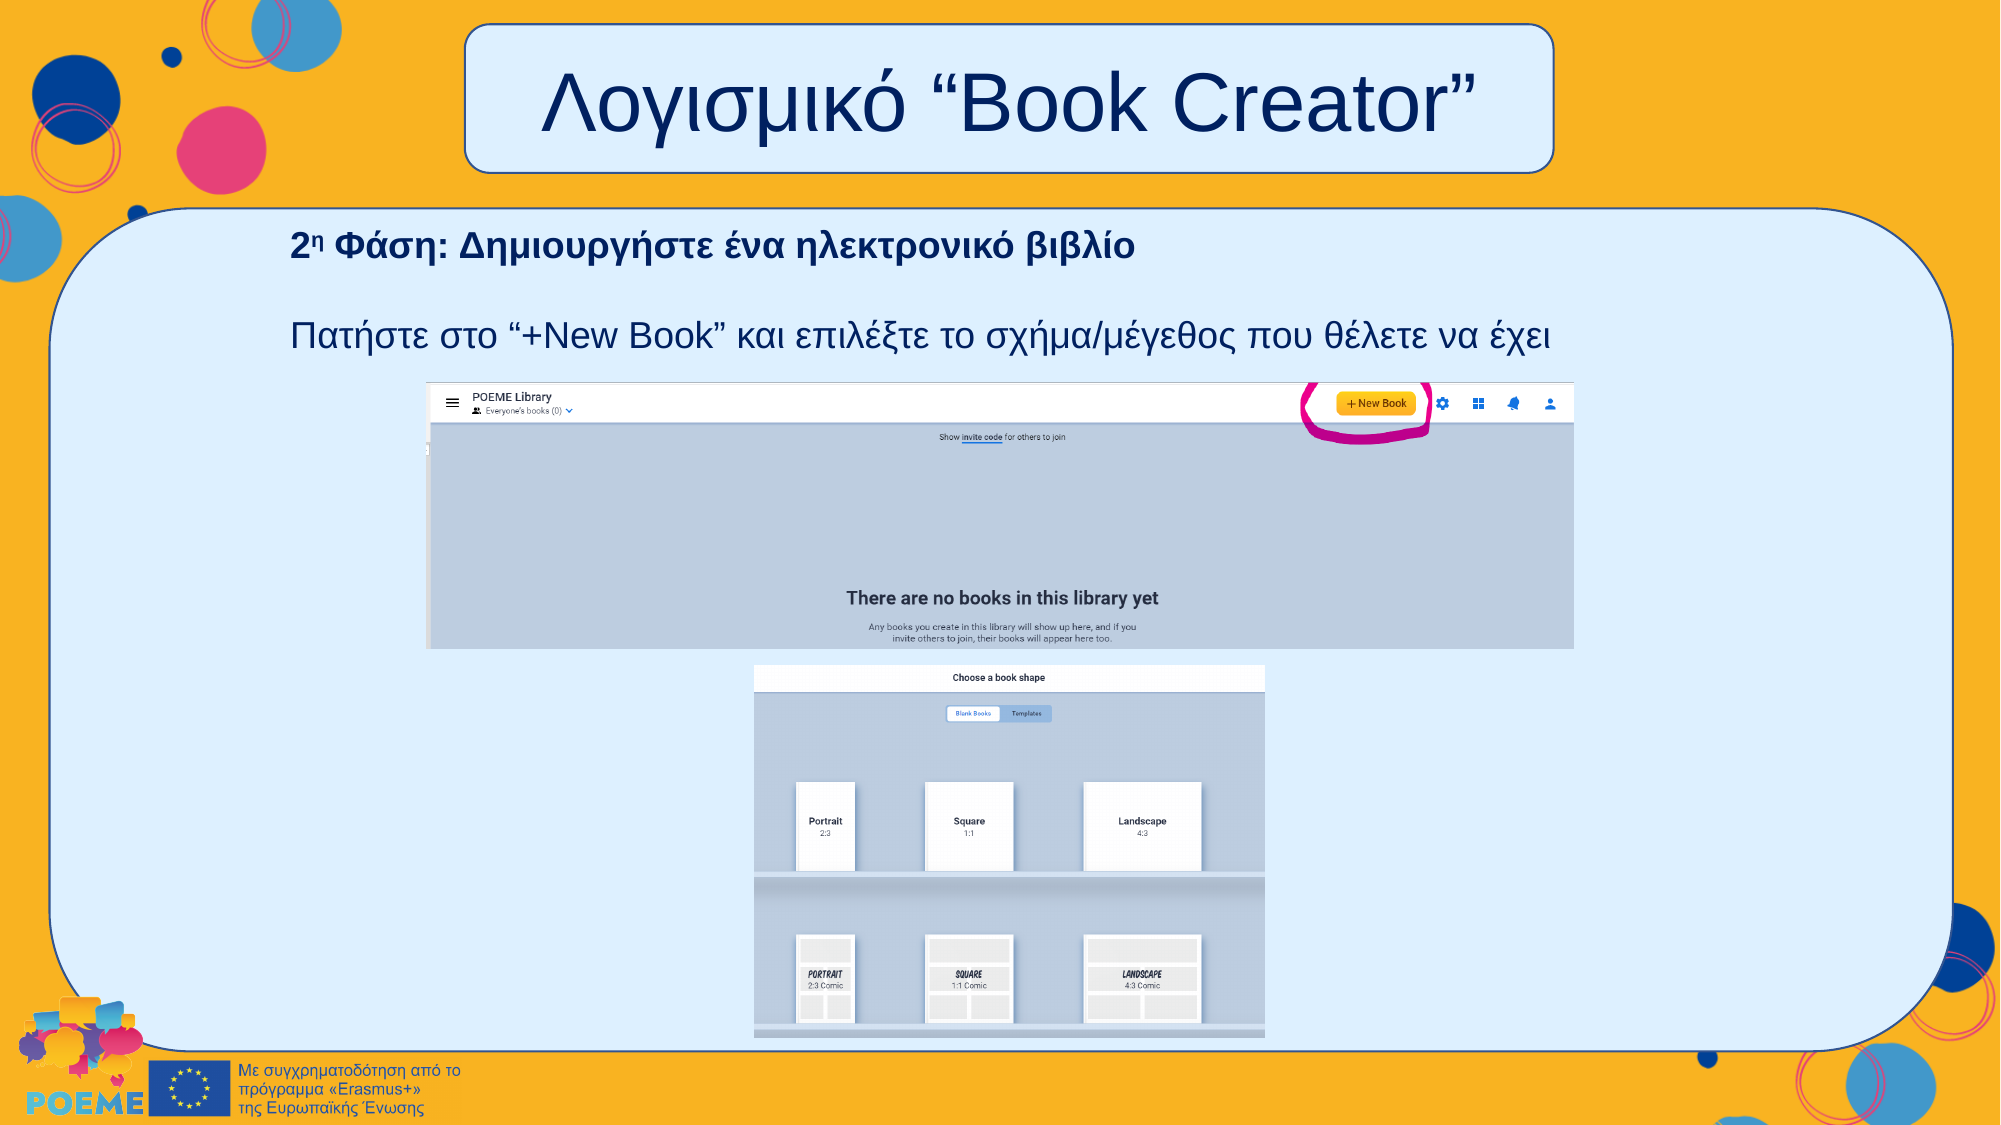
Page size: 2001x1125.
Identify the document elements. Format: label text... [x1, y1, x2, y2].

picture [0, 0, 2001, 1125]
text_box [48, 207, 1954, 1053]
text_box Λογισμικό “Book Creator” [463, 23, 1555, 174]
text_box 2η Φάση: Δημιουργήστε ένα ηλεκτρονικό βιβλίο Πατήστε στο “+New Book” και επιλέξτε το σχήμα/μέγεθος που θέλετε να έχει [275, 214, 1713, 364]
